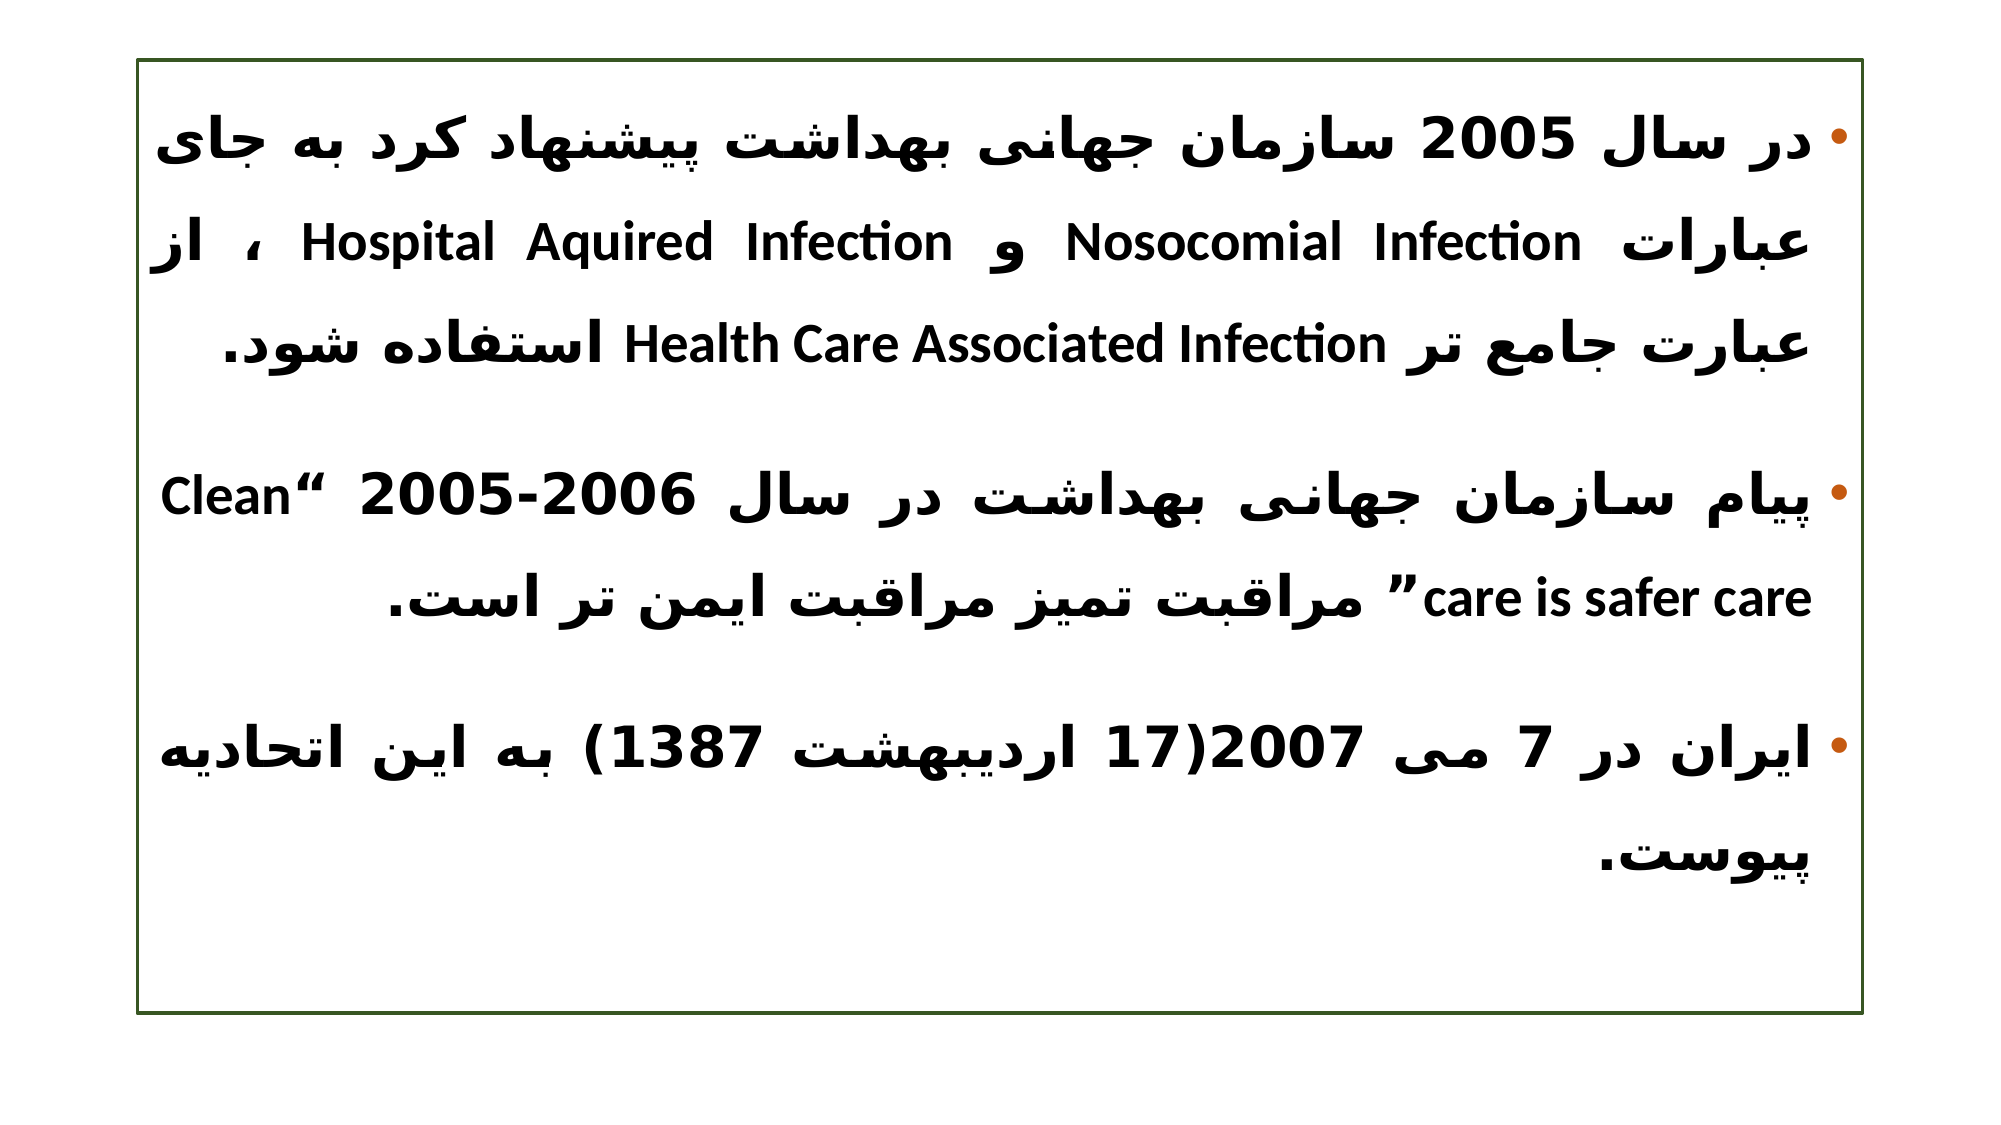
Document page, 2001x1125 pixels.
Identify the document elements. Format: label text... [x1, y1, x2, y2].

list در سال 2005 سازمان جهانی بهداشت پیشنهاد کرد به جای عبارات Nosocomial Infection و Hospital Aquired Infection ، از عبارت جامع تر Health Care Associated Infection استفاده شود. پیام سازمان جهانی بهداشت در سال 2006-2005 “Clean care is safer care” مراقبت تمیز مراقبت ایمن تر است. ایران در 7 می 2007(17 اردیبهشت 1387) به این اتحادیه پیوست. [137, 59, 1863, 1014]
